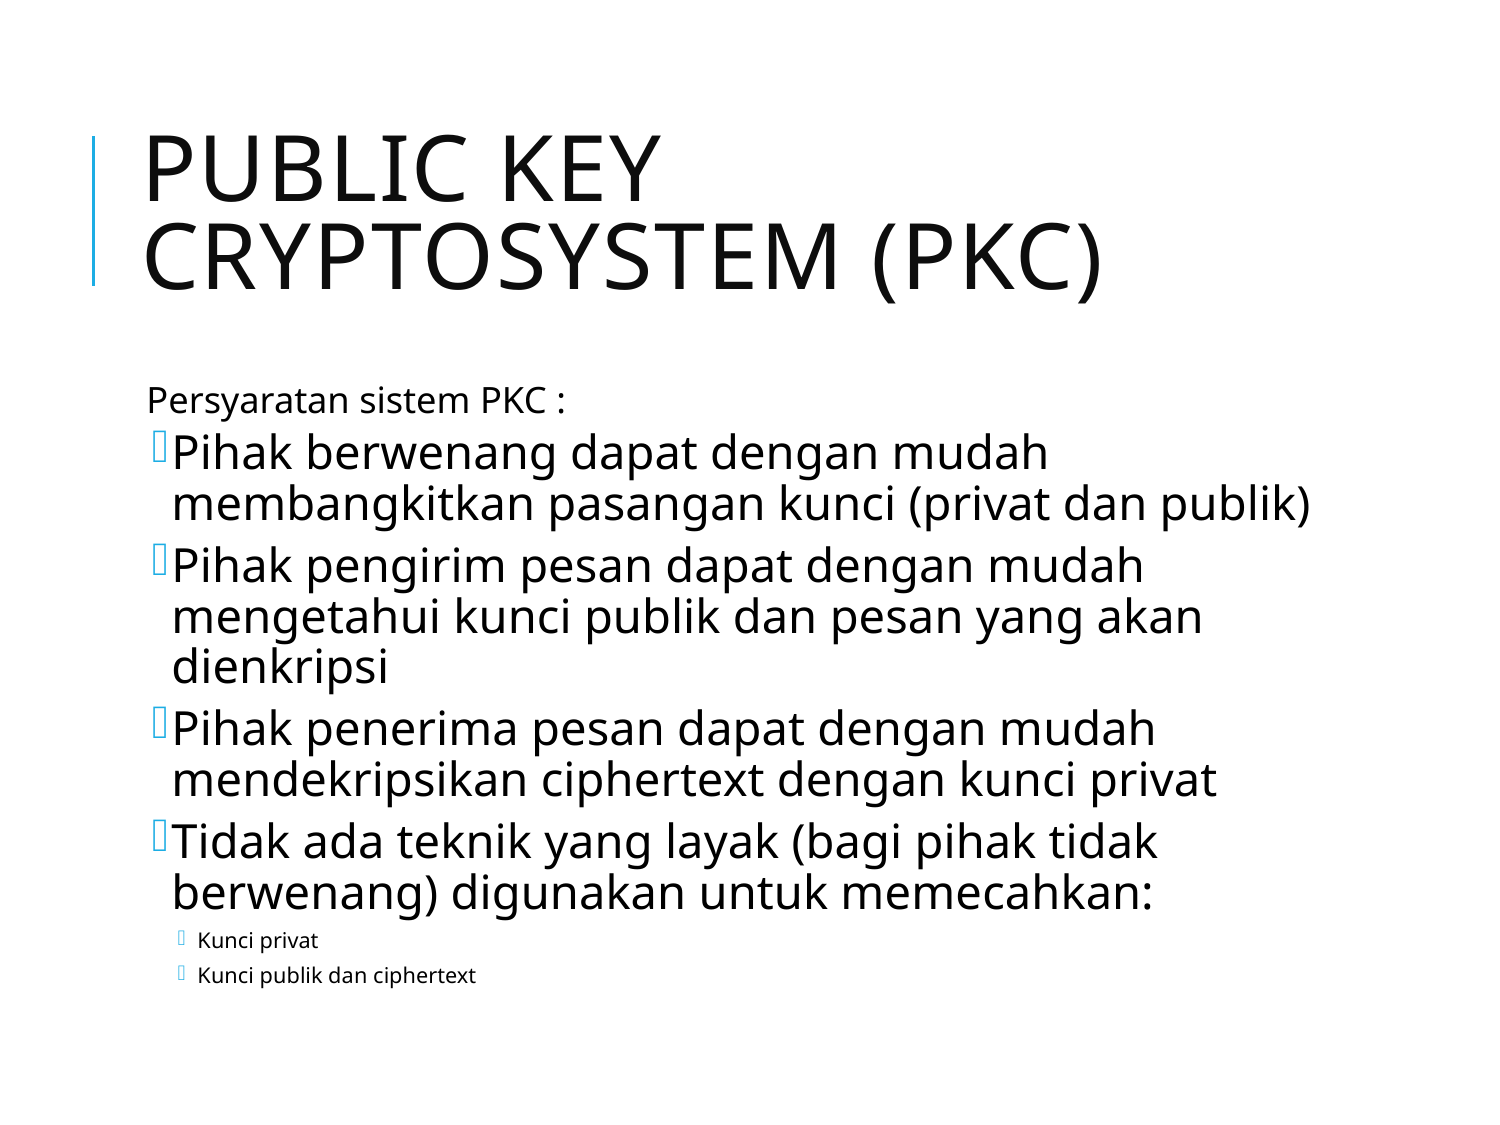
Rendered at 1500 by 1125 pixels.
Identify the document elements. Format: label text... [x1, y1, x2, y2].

title Public Key Cryptosystem (PKC) [126, 96, 1322, 342]
list Persyaratan sistem PKC : Pihak berwenang dapat dengan mudah membangkitkan pasangan kunci (privat dan publik) Pihak pengirim pesan dapat dengan mudah mengetahui kunci publik dan pesan yang akan dienkripsi Pihak penerima pesan dapat dengan mudah mendekripsikan ciphertext dengan kunci privat Tidak ada teknik yang layak (bagi pihak tidak berwenang) digunakan untuk memecahkan: Kunci privat Kunci publik dan ciphertext [126, 375, 1322, 1035]
